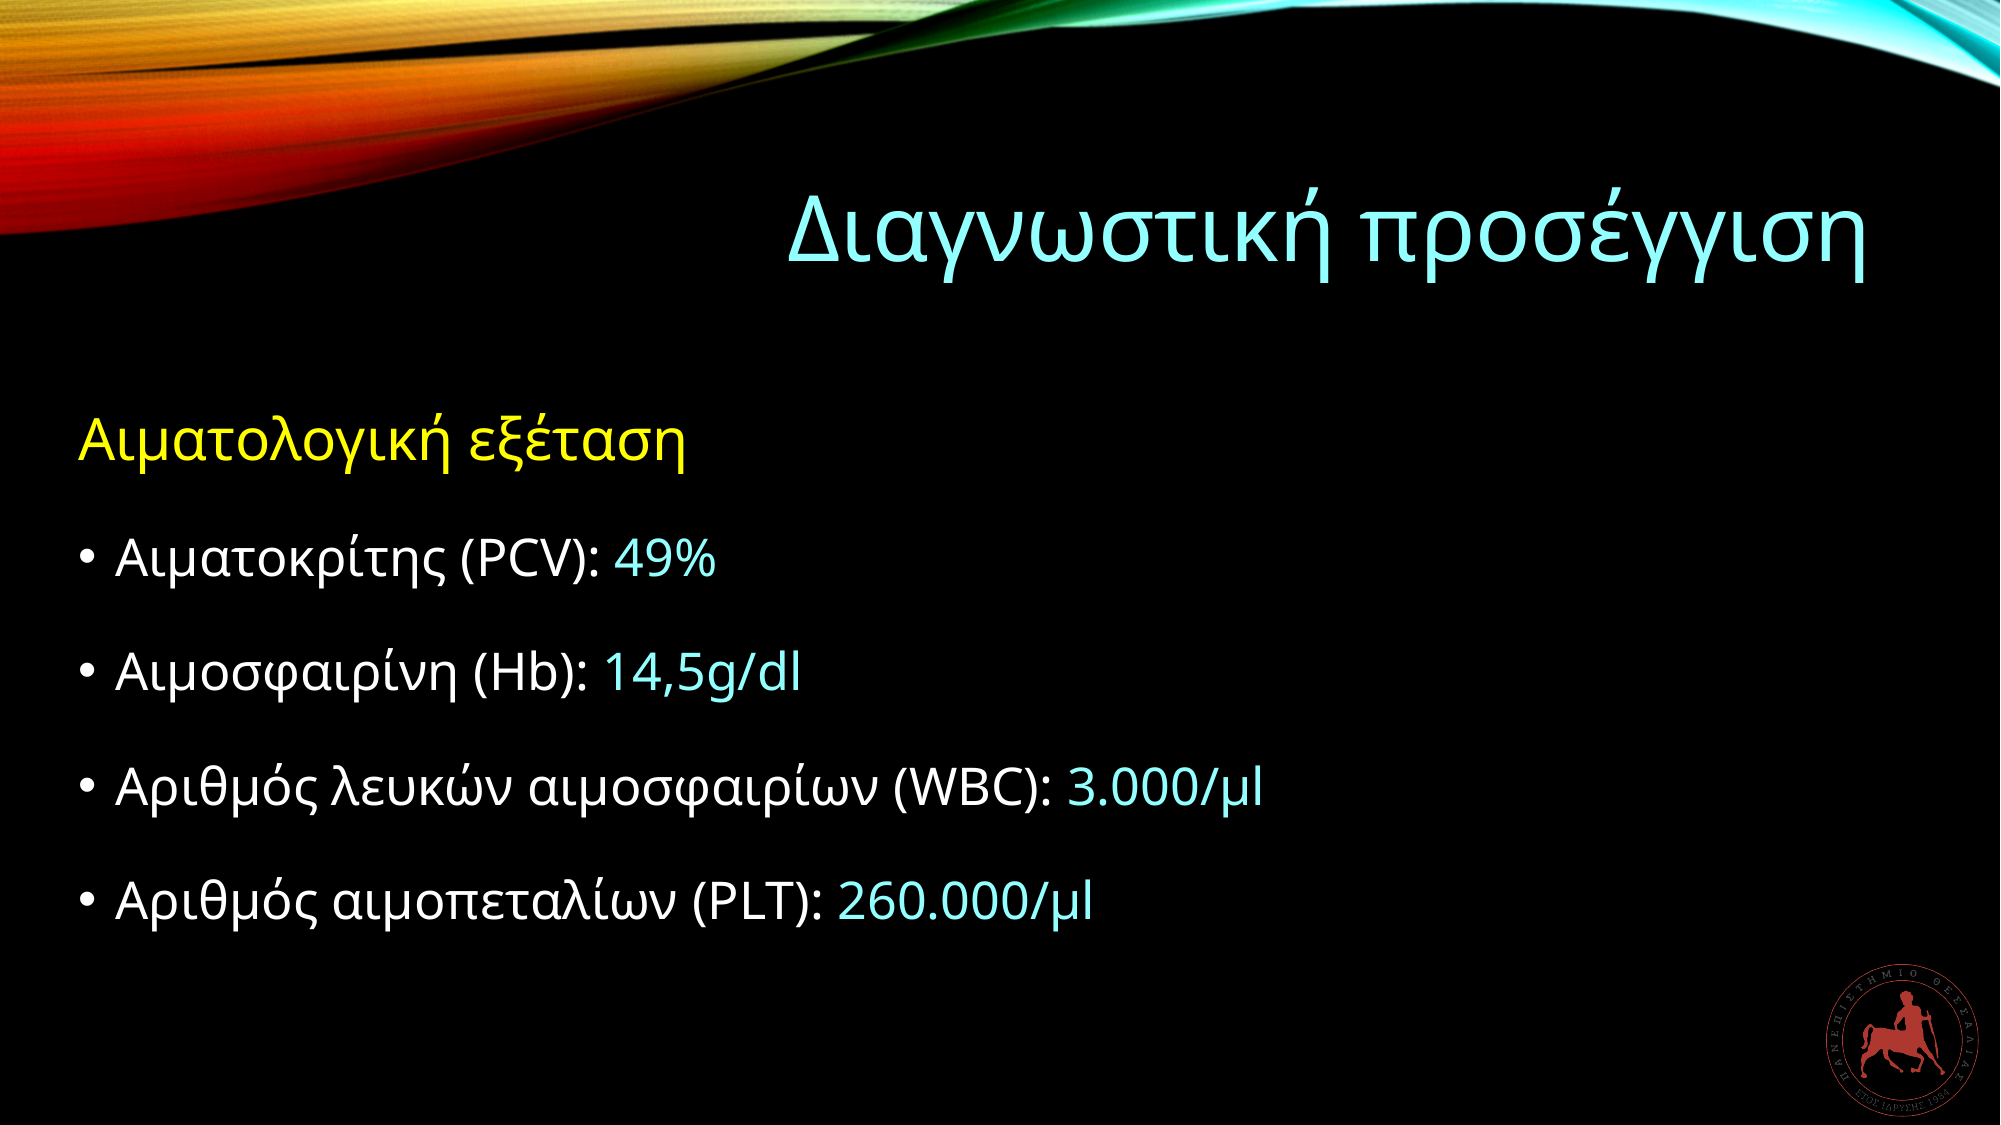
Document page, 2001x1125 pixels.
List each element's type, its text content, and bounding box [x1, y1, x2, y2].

picture [1825, 963, 1979, 1117]
list Αιματολογική εξέταση Αιματοκρίτης (PCV): 49% Αιμοσφαιρίνη (Hb): 14,5g/dl Αριθμός λευκών αιμοσφαιρίων (WBC): 3.000/μl Αριθμός αιμοπεταλίων (PLT): 260.000/μl [63, 360, 1953, 1087]
picture [0, 0, 2000, 237]
title Διαγνωστική προσέγγιση [474, 125, 1888, 338]
